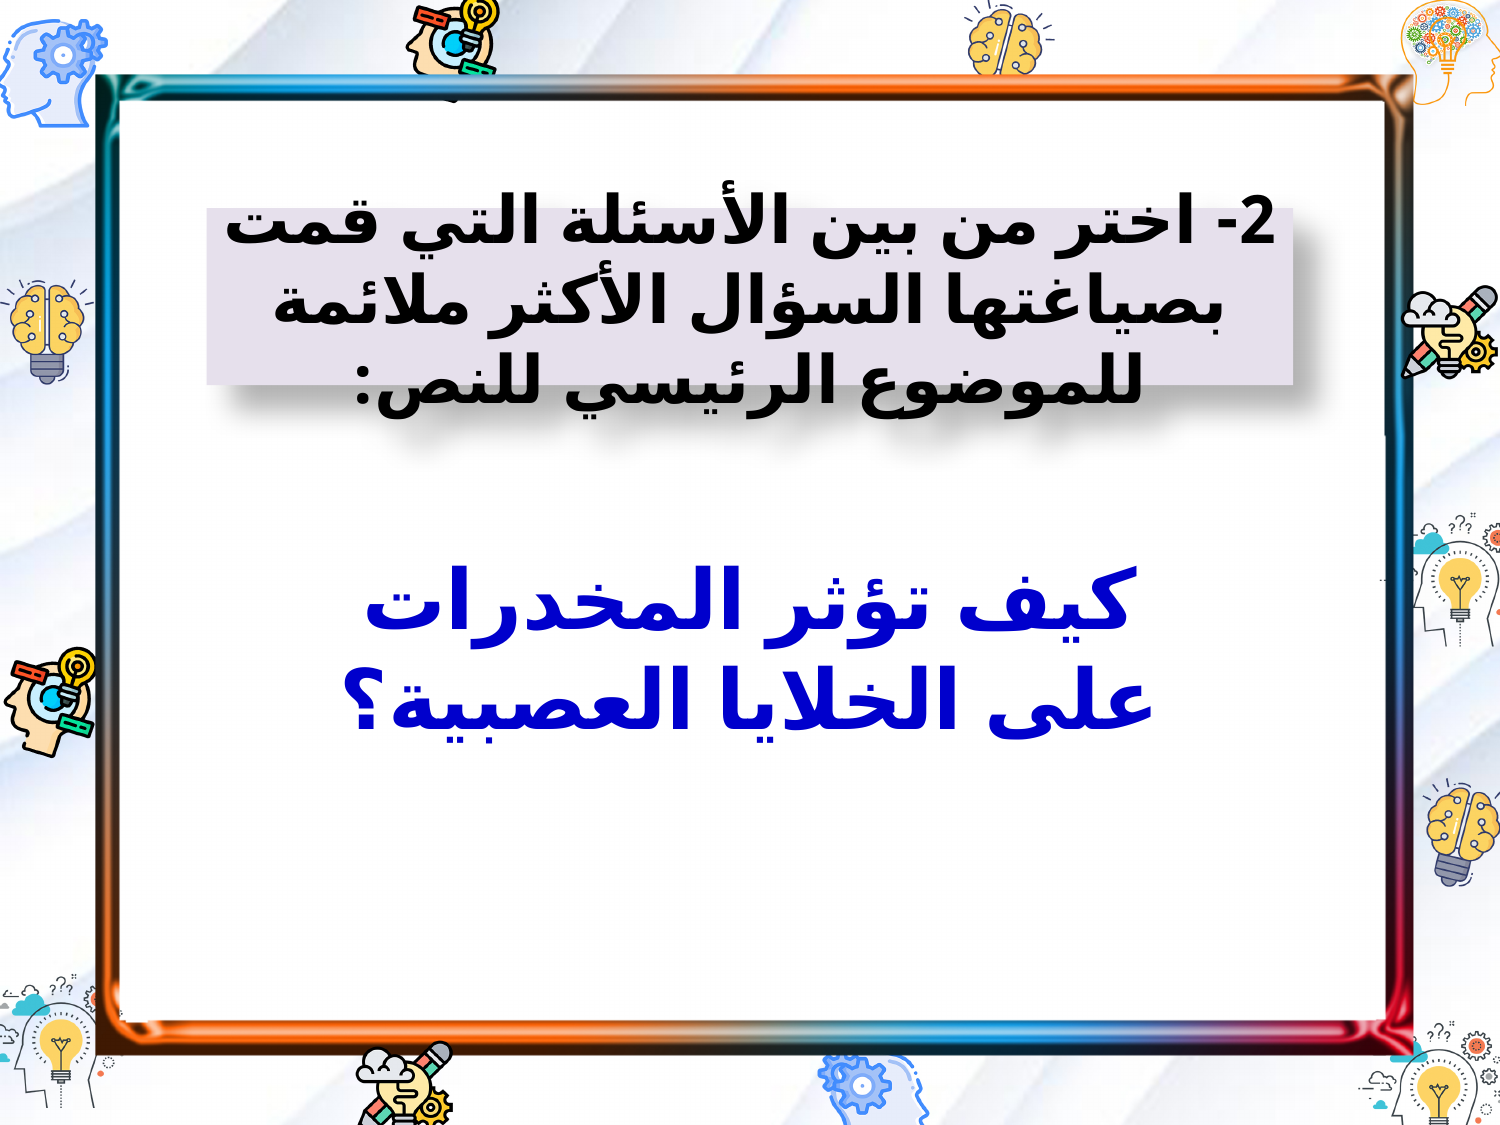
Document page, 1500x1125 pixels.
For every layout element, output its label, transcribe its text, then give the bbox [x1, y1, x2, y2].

text_box 2- اختر من بين الأسئلة التي قمت بصياغتها السؤال الأكثر ملائمة للموضوع الرئيسي للنص: [204, 206, 1295, 387]
picture [0, 0, 1500, 1125]
text_box كيف تؤثر المخدرات على الخلايا العصبية؟ [301, 538, 1199, 754]
